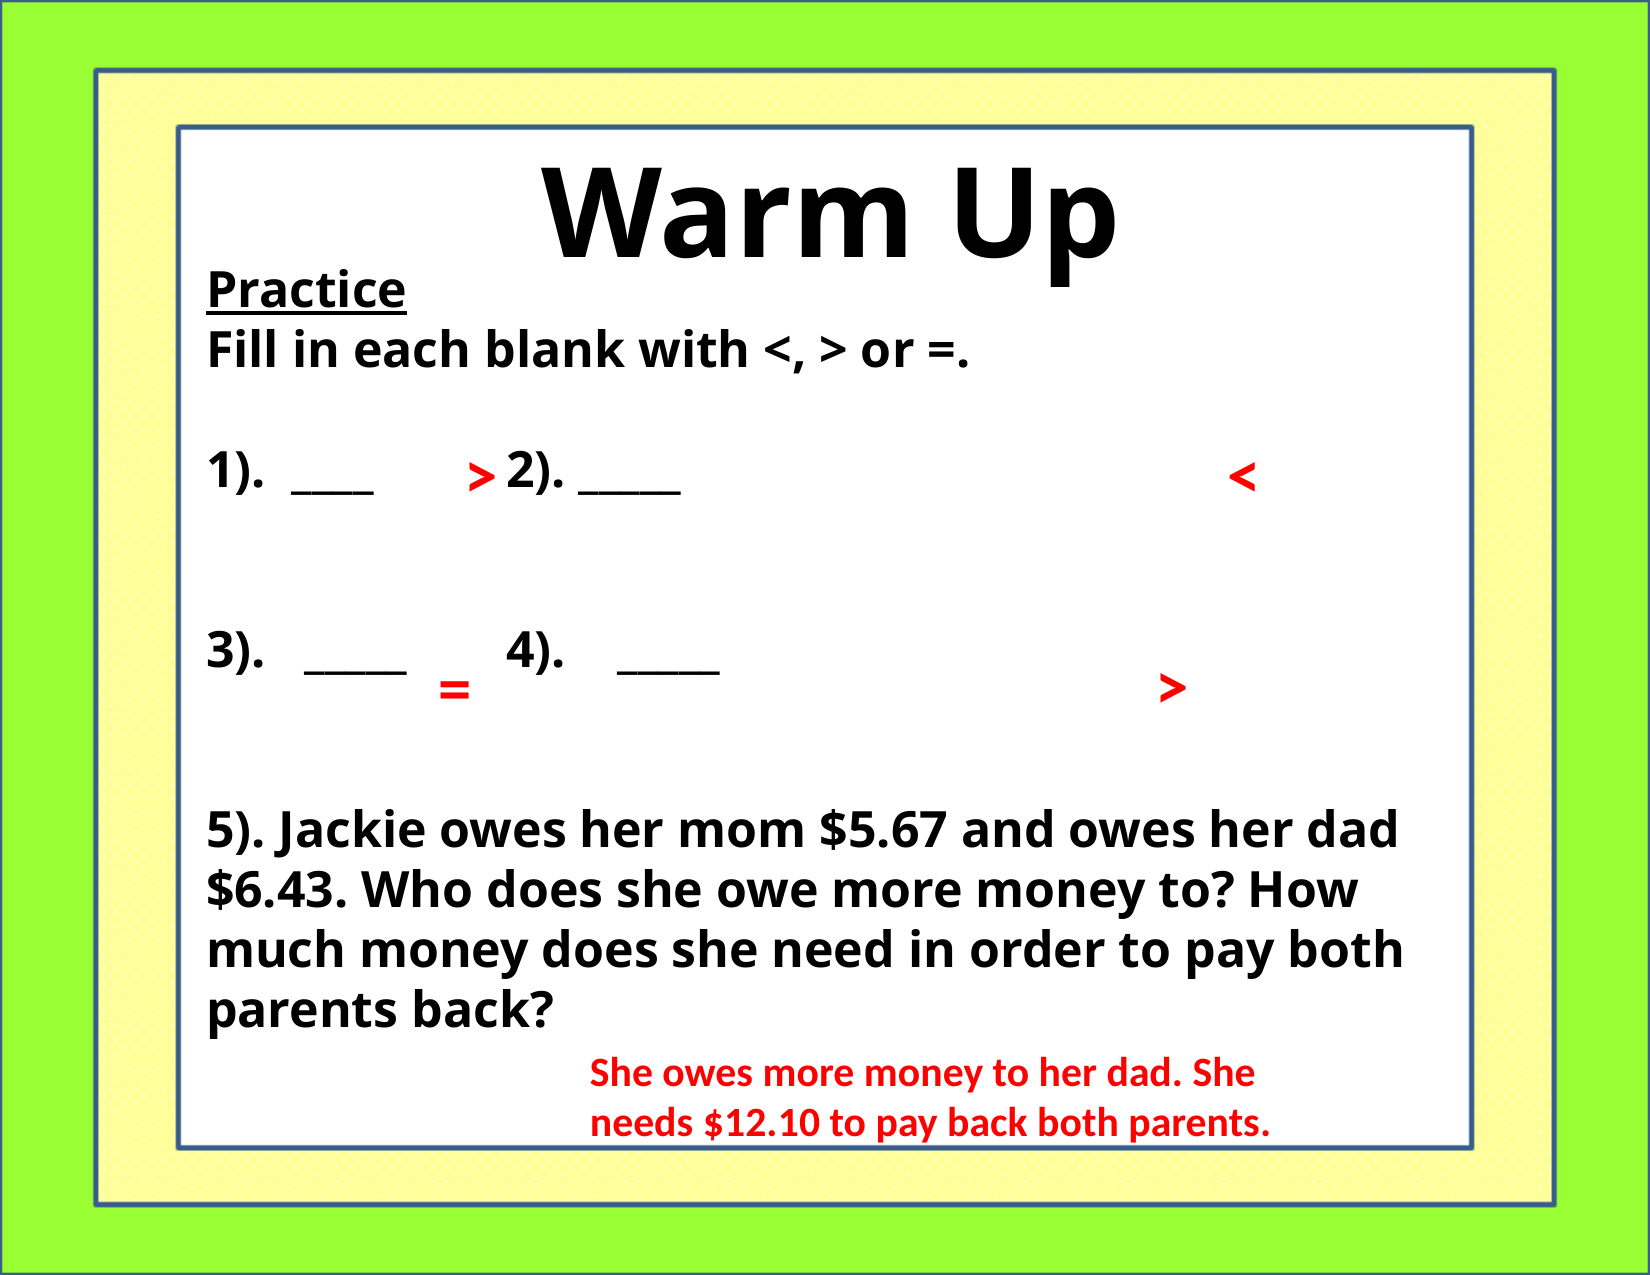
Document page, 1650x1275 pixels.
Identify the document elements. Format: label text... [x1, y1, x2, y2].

text_box > [1140, 635, 1266, 730]
text_box < [1212, 424, 1338, 520]
text_box > [450, 424, 575, 520]
text_box = [424, 637, 550, 733]
text_box [0, 0, 1650, 1275]
text_box Warm Up [187, 124, 1475, 290]
text_box She owes more money to her dad. She needs $12.10 to pay back both parents. [574, 1037, 1338, 1153]
